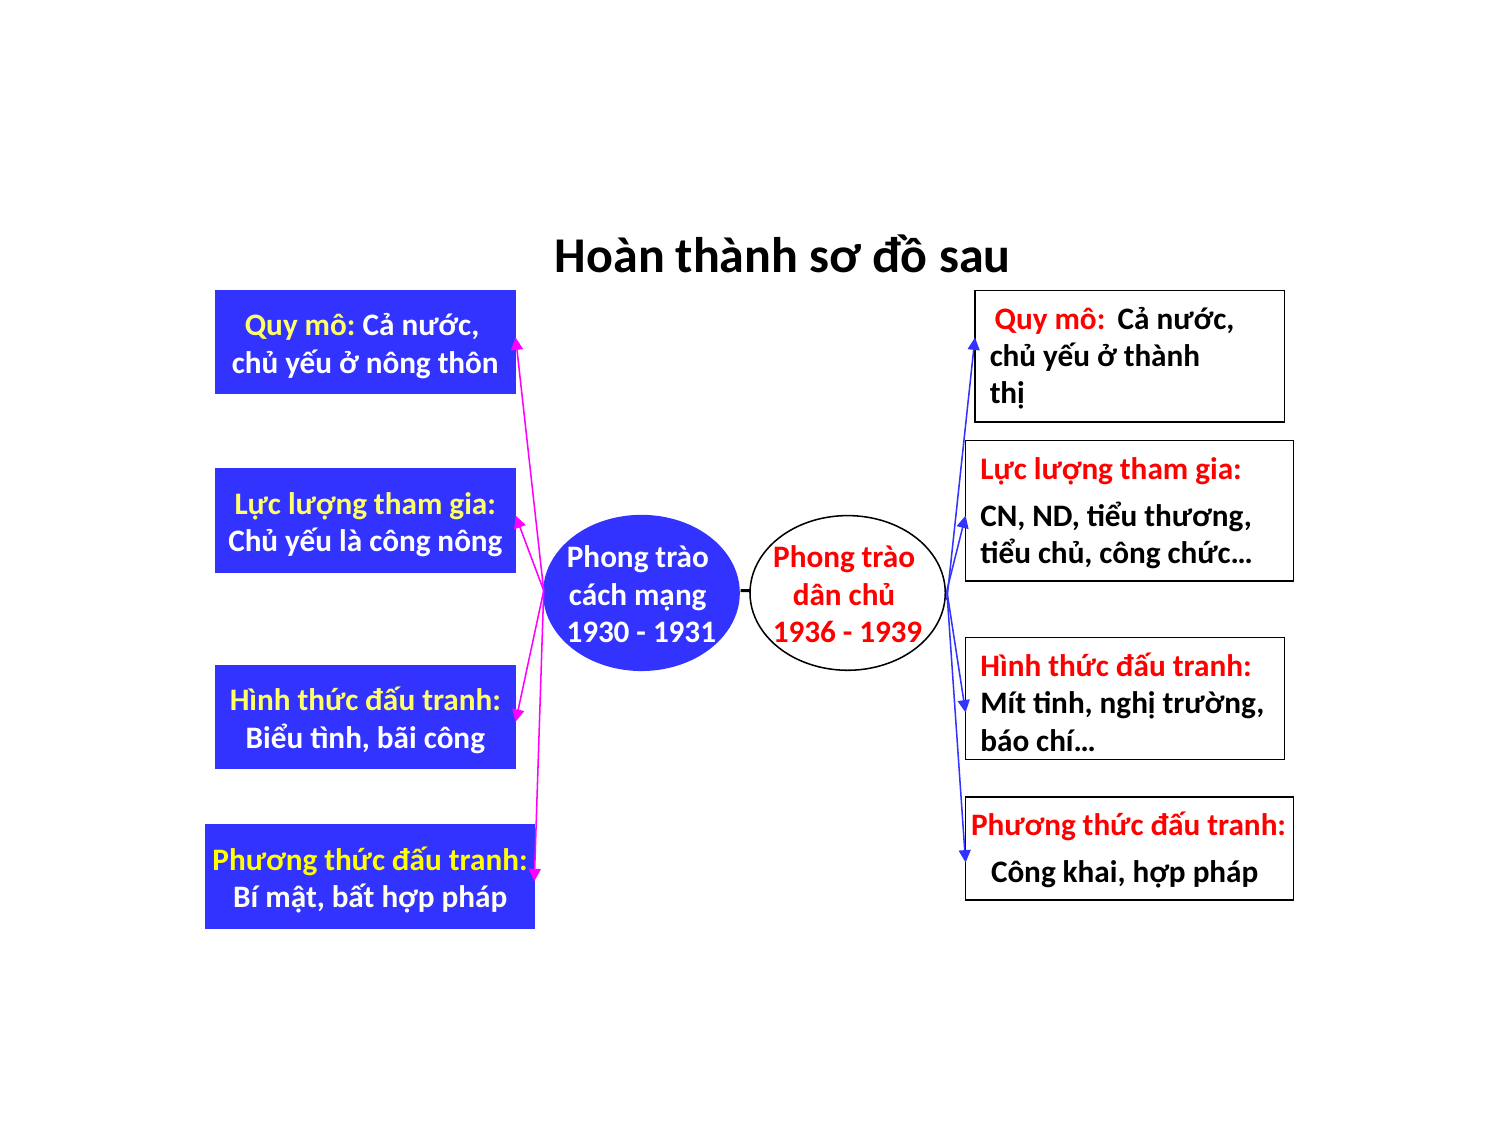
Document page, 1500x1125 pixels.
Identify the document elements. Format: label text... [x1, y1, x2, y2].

text_box [965, 493, 1294, 582]
text_box Lực lượng tham gia: [965, 440, 1294, 493]
text_box Hoàn thành sơ đồ sau [515, 215, 1050, 291]
text_box [514, 515, 544, 590]
text_box [975, 290, 1285, 422]
text_box [512, 593, 543, 722]
text_box Cả nước, chủ yếu ở thành thị [975, 290, 1257, 418]
text_box Quy mô: Cả nước, chủ yếu ở nông thôn [215, 290, 516, 394]
text_box Công khai, hợp pháp [965, 843, 1285, 896]
text_box Phong trào dân chủ 1936 - 1939 [750, 515, 946, 671]
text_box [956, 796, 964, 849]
text_box [948, 597, 970, 713]
text_box Quy mô: [974, 290, 1125, 343]
text_box [510, 337, 544, 588]
text_box [965, 849, 1294, 900]
text_box [946, 590, 971, 863]
text_box Lực lượng tham gia: Chủ yếu là công nông [215, 468, 516, 572]
text_box [528, 590, 544, 882]
text_box [949, 337, 980, 577]
text_box Hình thức đấu tranh: Biểu tình, bãi công [215, 665, 516, 769]
text_box CN, ND, tiểu thương, tiểu chủ, công chức… [965, 487, 1285, 578]
text_box Phương thức đấu tranh: Bí mật, bất hợp pháp [206, 824, 535, 928]
text_box Phong trào cách mạng 1930 - 1931 [544, 515, 740, 671]
text_box [946, 515, 969, 591]
text_box Phương thức đấu tranh: [962, 796, 1313, 849]
text_box Hình thức đấu tranh: [965, 637, 1285, 674]
text_box Mít tinh, nghị trường, báo chí… [965, 674, 1294, 765]
